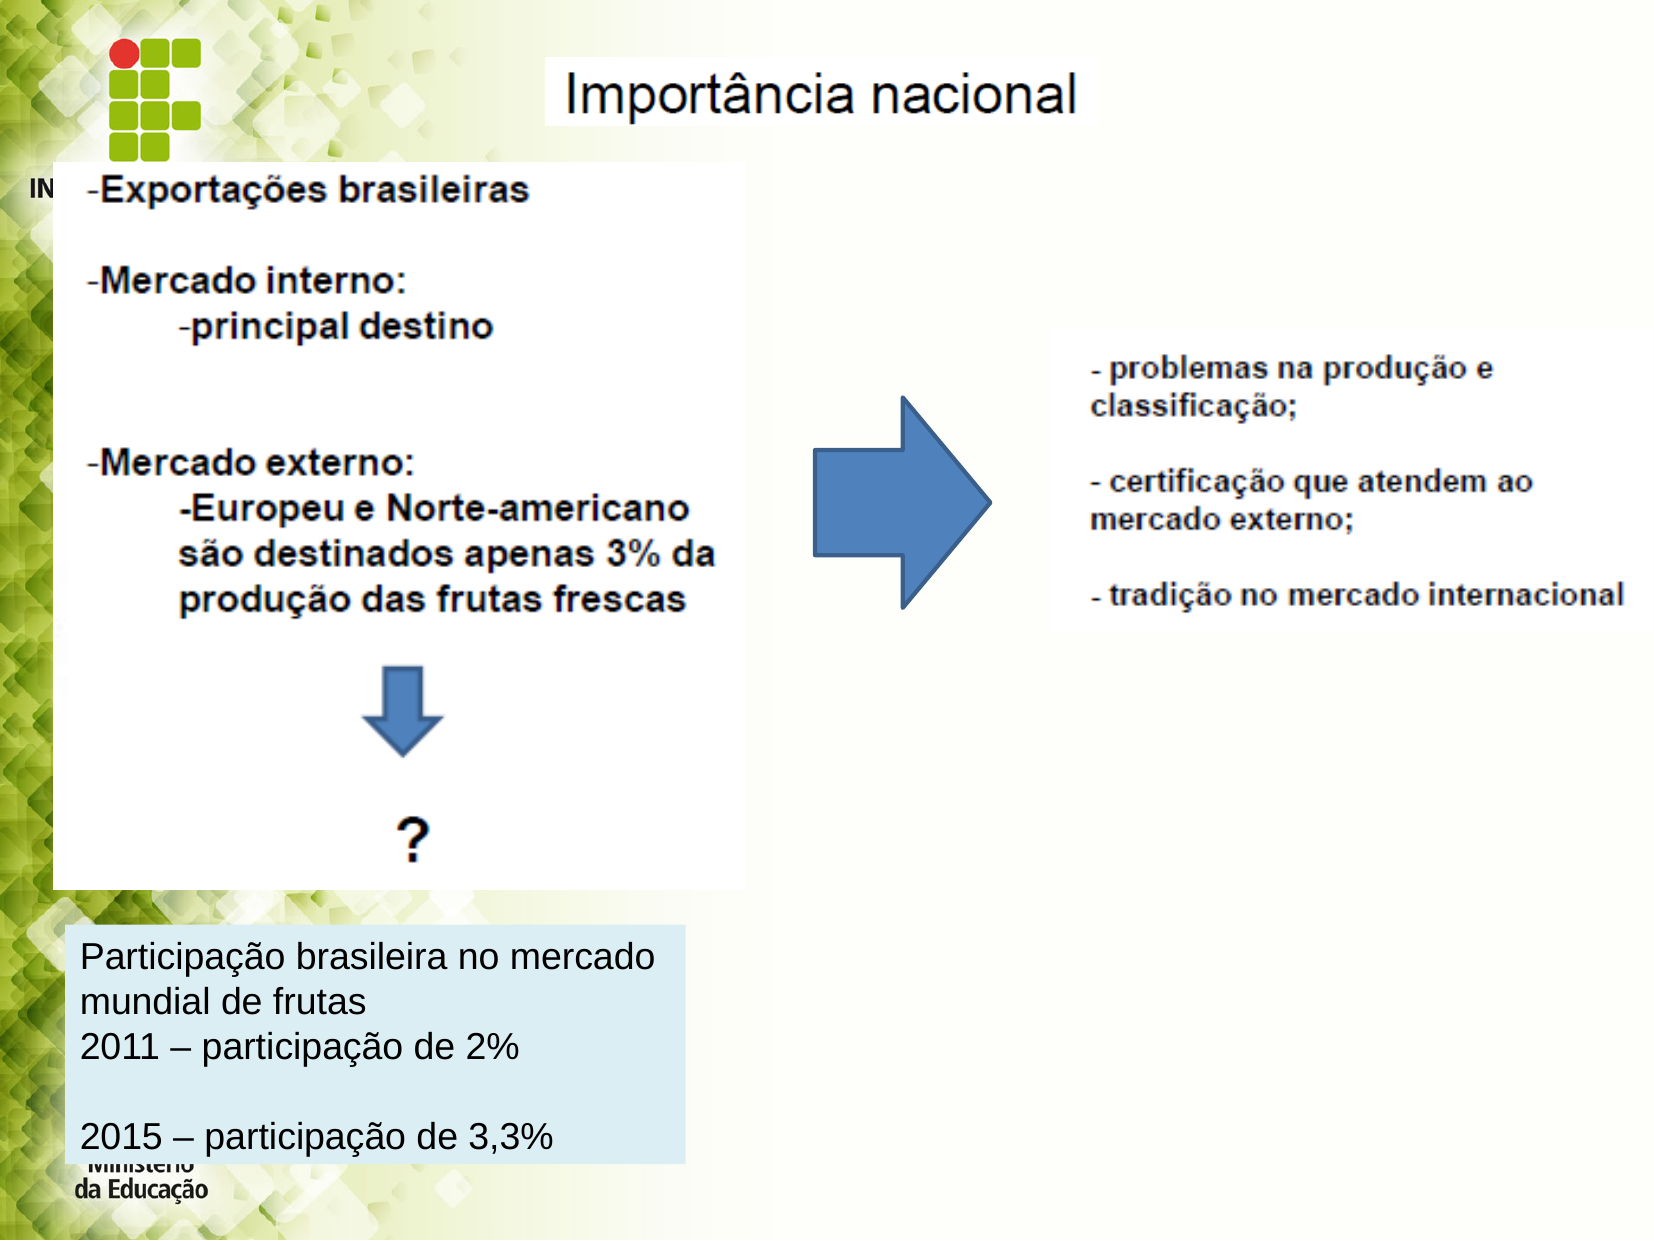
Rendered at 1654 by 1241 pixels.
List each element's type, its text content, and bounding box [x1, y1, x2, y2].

picture [0, 0, 1654, 1240]
text_box Participação brasileira no mercado mundial de frutas 2011 – participação de 2% 2015 – participação de 3,3% [65, 924, 686, 1165]
text_box [812, 395, 993, 610]
